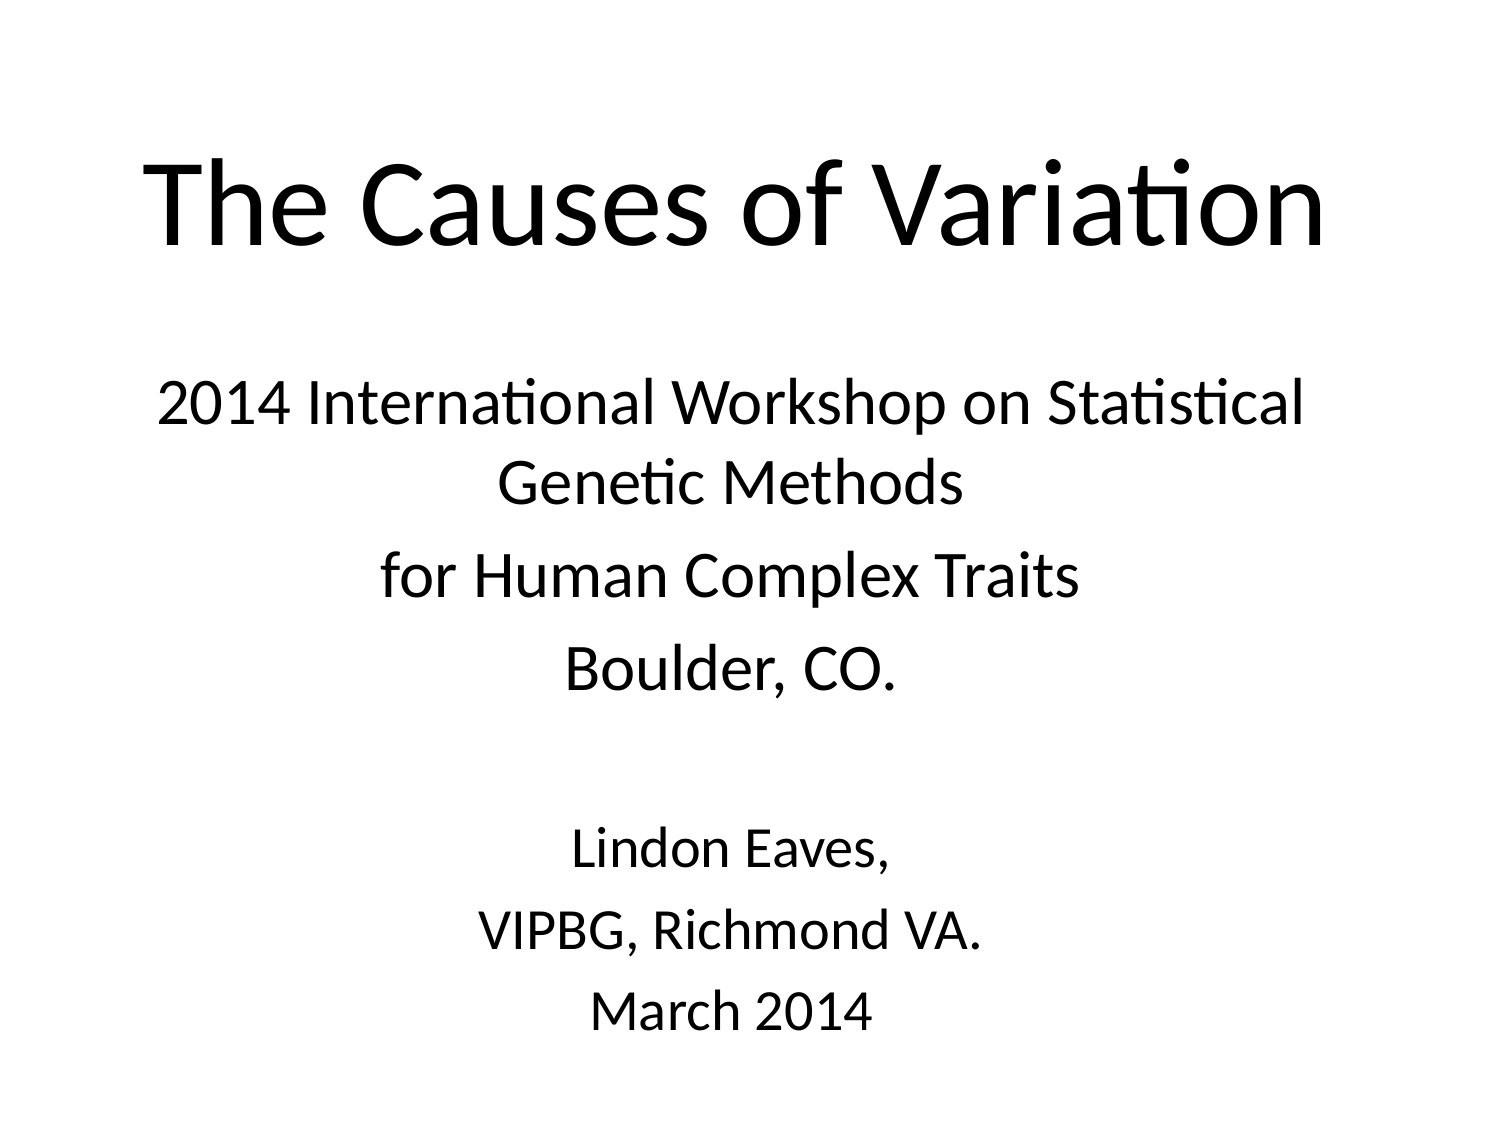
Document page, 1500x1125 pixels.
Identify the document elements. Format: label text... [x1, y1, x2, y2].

subtitle 2014 International Workshop on Statistical Genetic Methods for Human Complex Traits Boulder, CO. Lindon Eaves, VIPBG, Richmond VA. March 2014 [125, 350, 1338, 638]
title The Causes of Variation [112, 75, 1388, 317]
